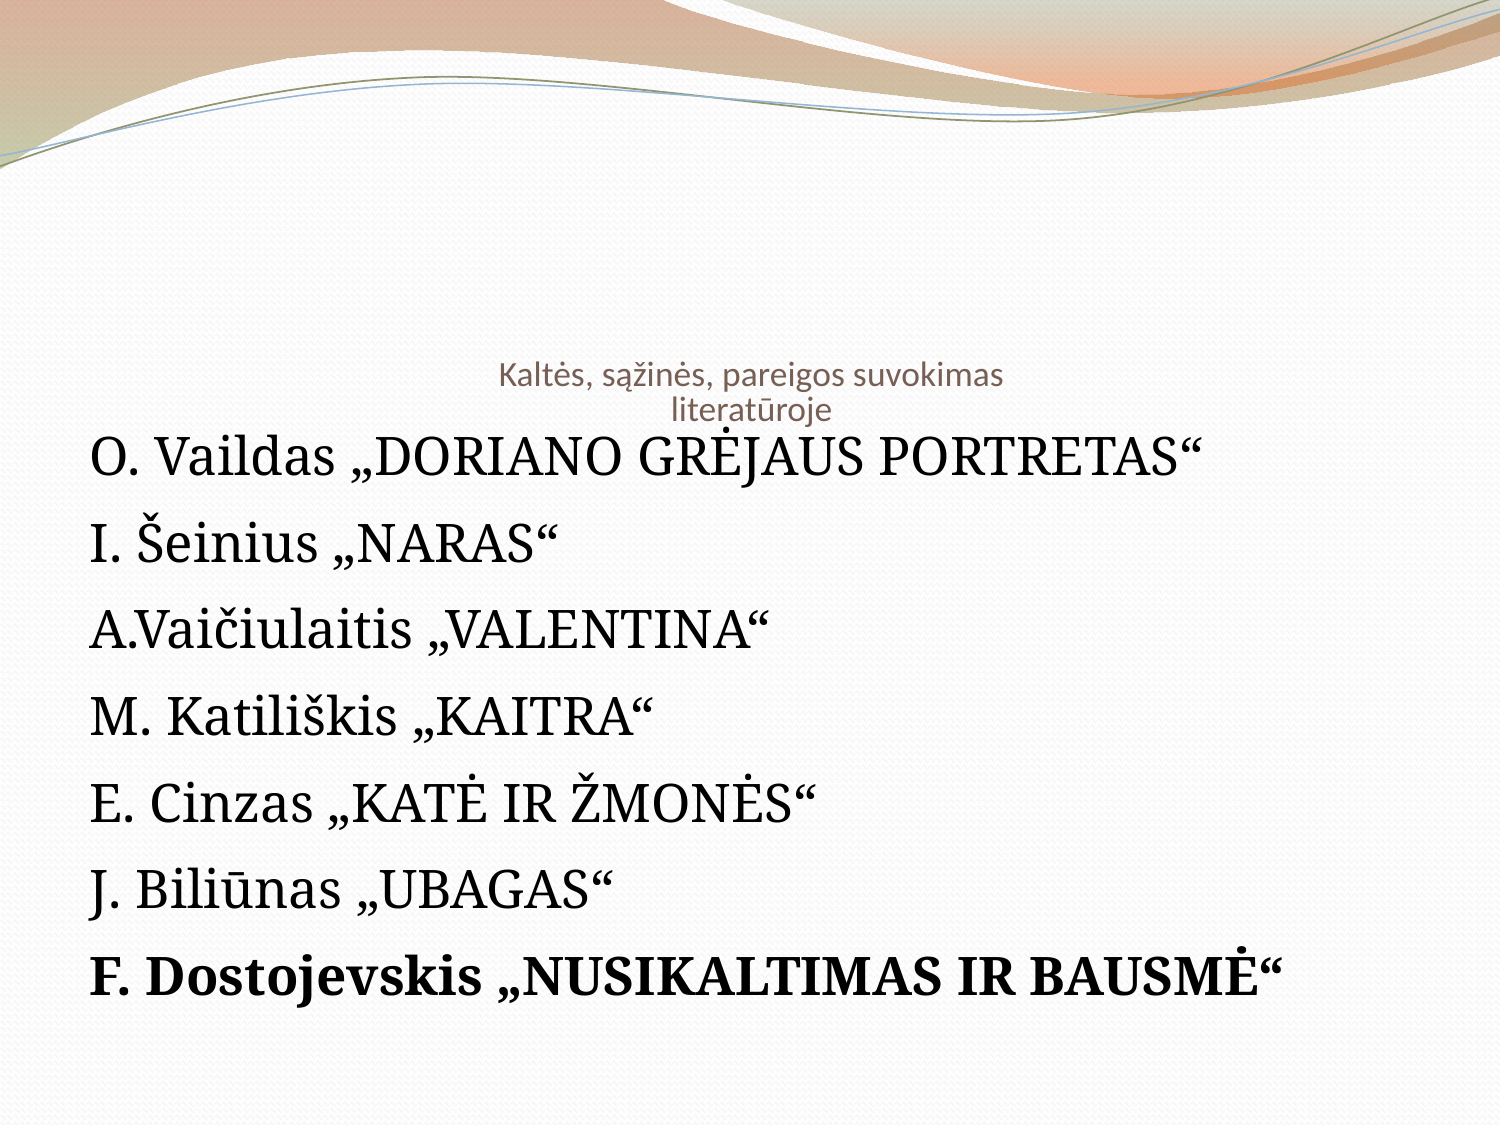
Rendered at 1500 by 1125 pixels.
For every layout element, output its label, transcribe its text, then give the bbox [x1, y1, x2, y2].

list O. Vaildas „DORIANO GRĖJAUS PORTRETAS“ I. Šeinius „NARAS“ A.Vaičiulaitis „VALENTINA“ M. Katiliškis „KAITRA“ E. Cinzas „KATĖ IR ŽMONĖS“ J. Biliūnas „UBAGAS“ F. Dostojevskis „NUSIKALTIMAS IR BAUSMĖ“ [75, 397, 1425, 1038]
title Kaltės, sąžinės, pareigos suvokimas literatūroje [76, 278, 1427, 467]
